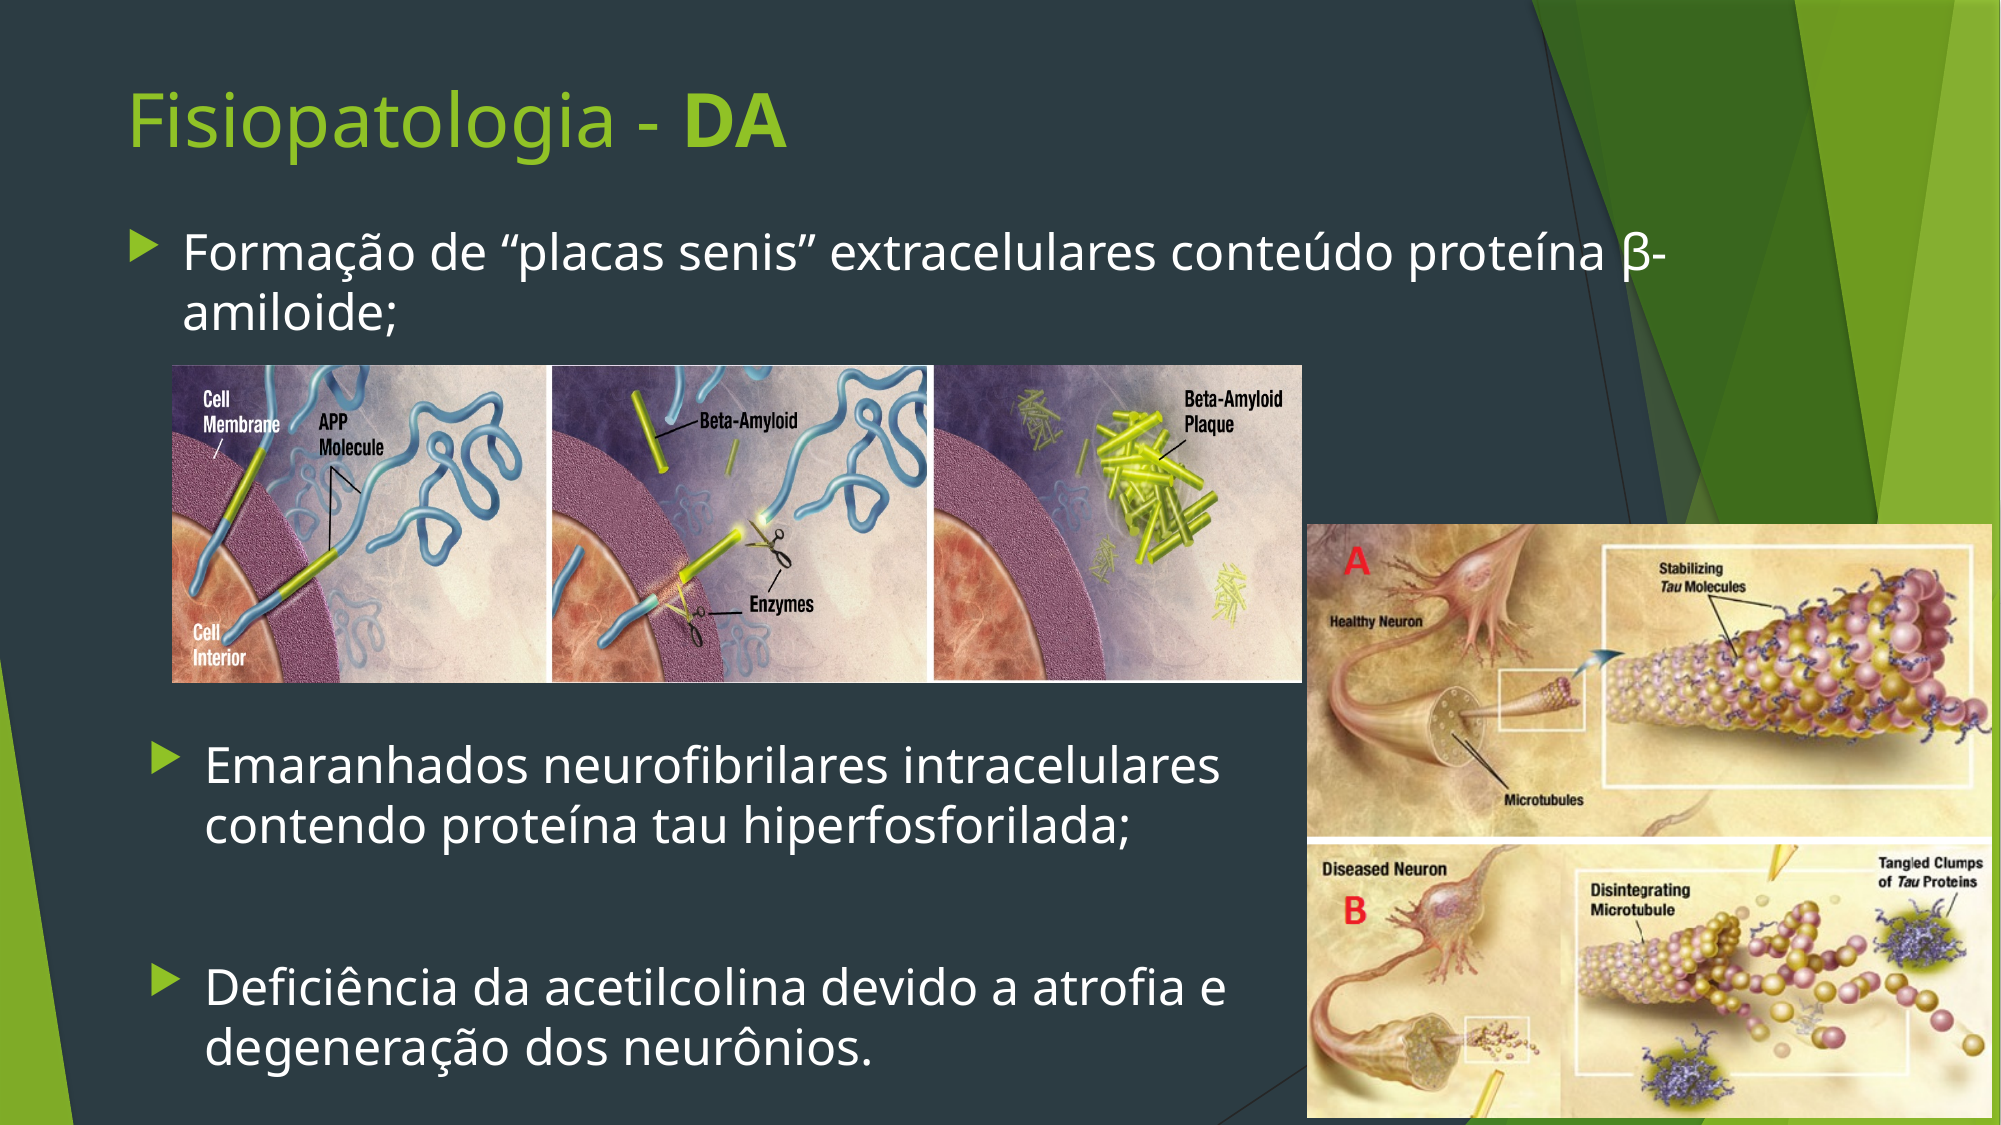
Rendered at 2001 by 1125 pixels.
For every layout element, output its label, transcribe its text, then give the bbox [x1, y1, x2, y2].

list Formação de “placas senis” extracelulares conteúdo proteína β-amiloide; [111, 213, 1763, 391]
title Fisiopatologia - DA [111, 64, 1834, 282]
text_box Emaranhados neurofibrilares intracelulares contendo proteína tau hiperfosforilada; Deficiência da acetilcolina devido a atrofia e degeneração dos neurônios. [132, 725, 1288, 1119]
picture [171, 364, 1303, 684]
picture [1306, 523, 1992, 1119]
